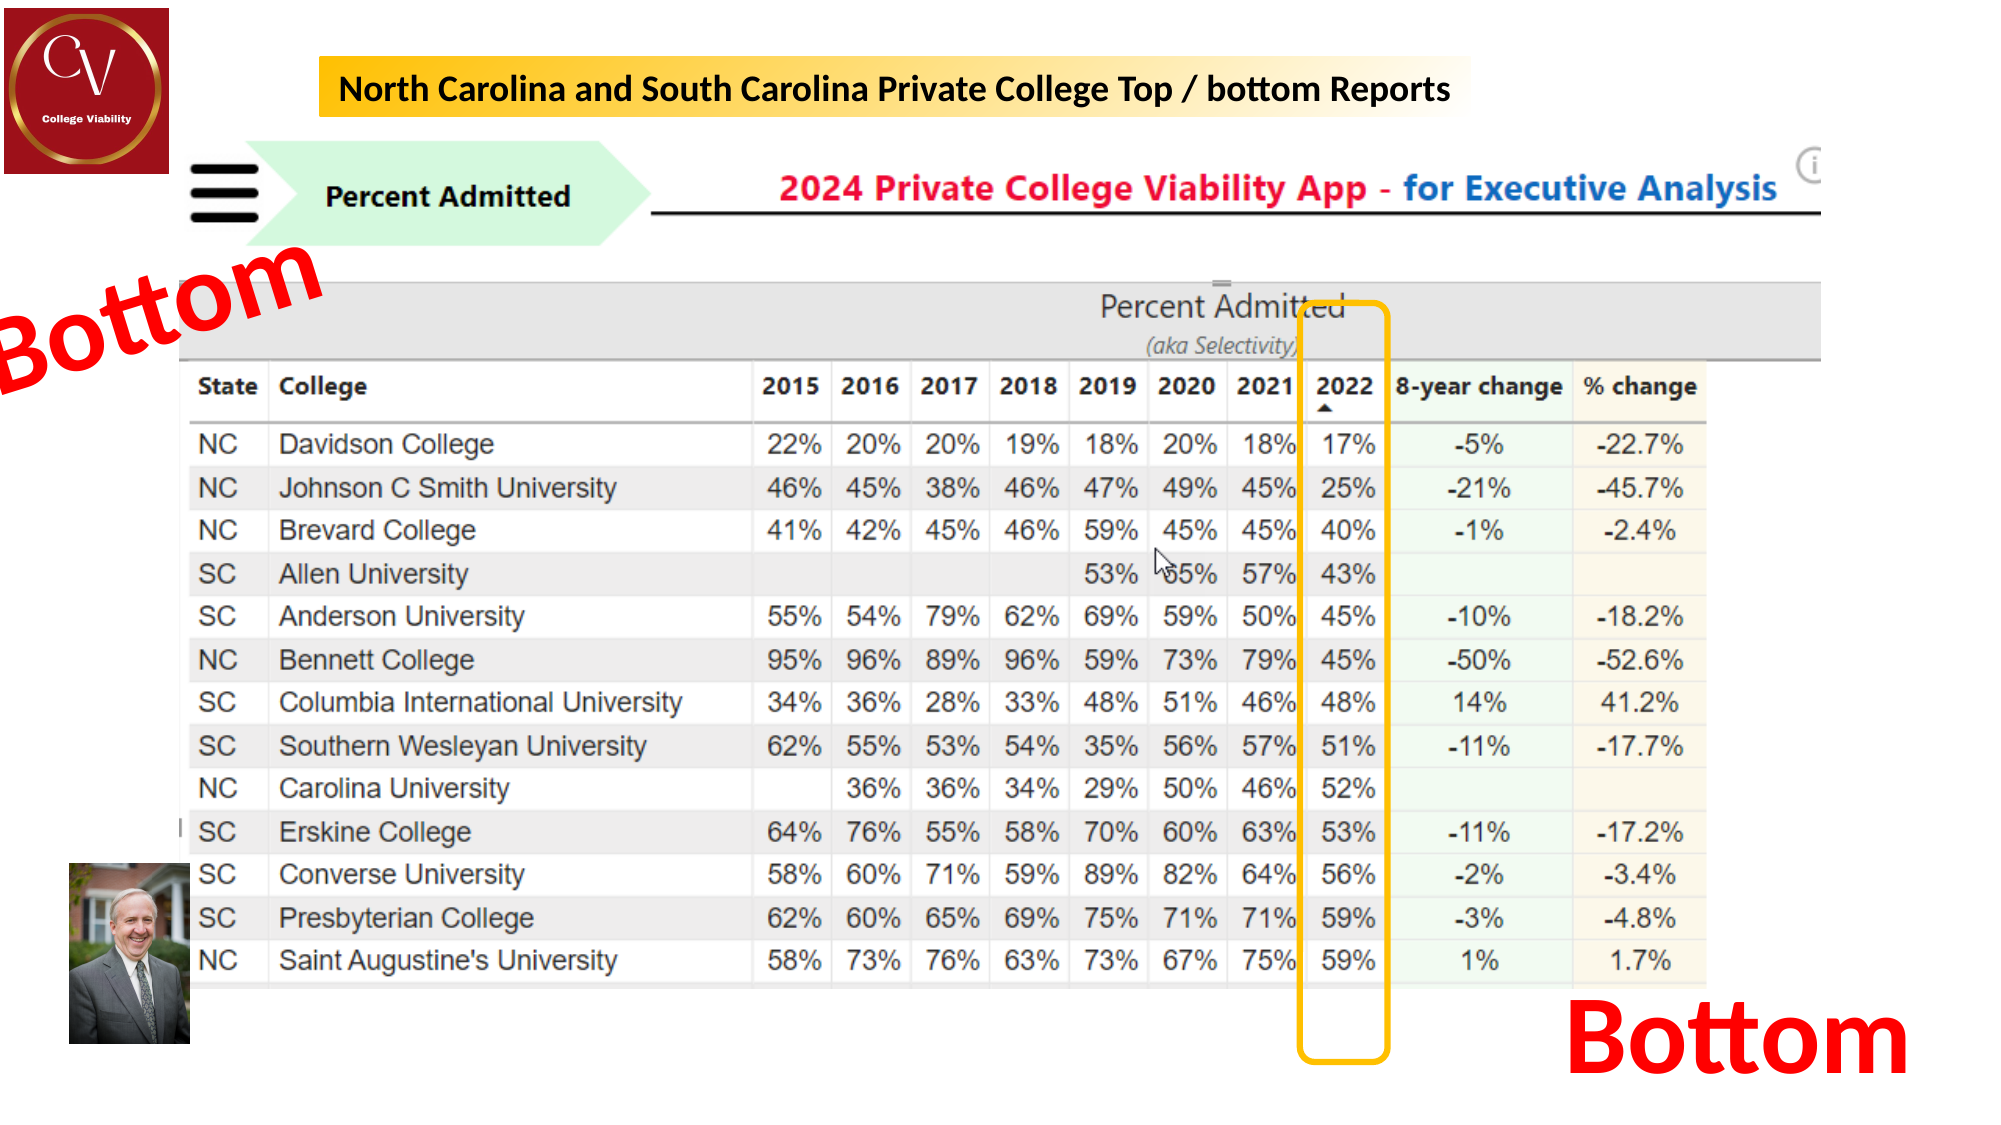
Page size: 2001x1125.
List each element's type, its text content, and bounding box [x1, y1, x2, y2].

picture [69, 135, 1821, 1044]
text_box Bottom [0, 214, 179, 428]
text_box North Carolina and South Carolina Private College Top / bottom Reports [319, 56, 1471, 117]
text_box Bottom [1549, 953, 1928, 1104]
picture [4, 8, 169, 174]
text_box [1298, 989, 1389, 1064]
